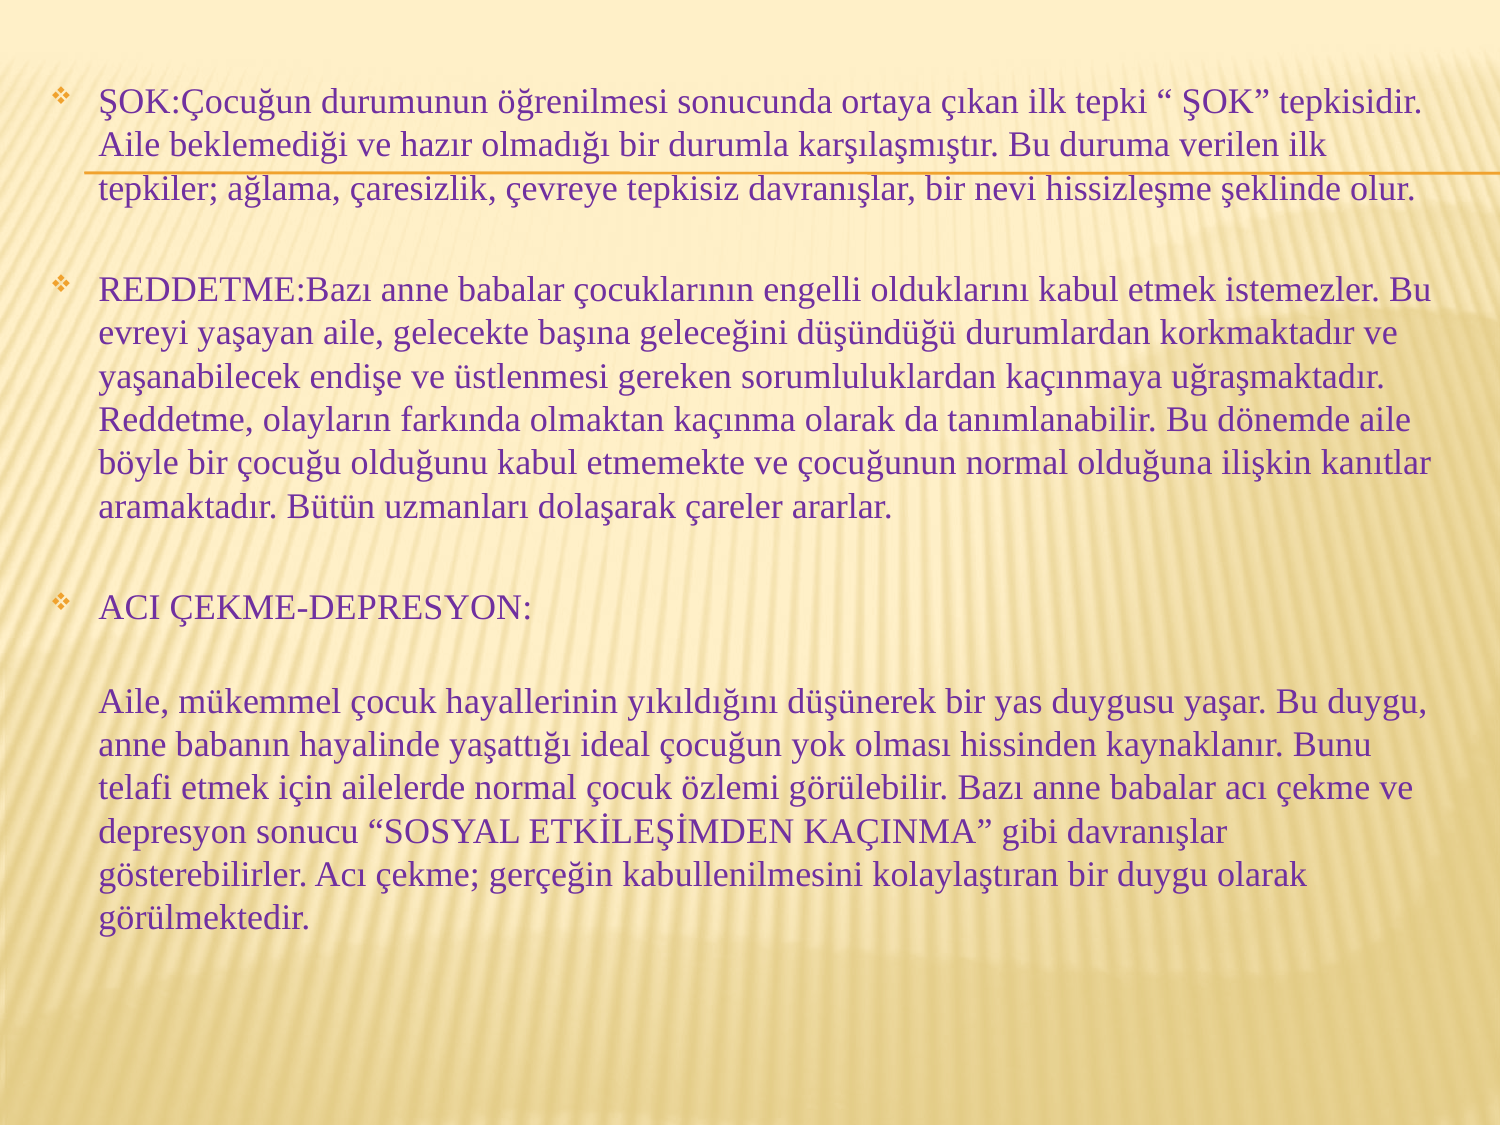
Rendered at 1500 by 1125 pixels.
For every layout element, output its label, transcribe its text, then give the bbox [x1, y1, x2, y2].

list ŞOK:Çocuğun durumunun öğrenilmesi sonucunda ortaya çıkan ilk tepki “ ŞOK” tepkisidir. Aile beklemediği ve hazır olmadığı bir durumla karşılaşmıştır. Bu duruma verilen ilk tepkiler; ağlama, çaresizlik, çevreye tepkisiz davranışlar, bir nevi hissizleşme şeklinde olur. REDDETME:Bazı anne babalar çocuklarının engelli olduklarını kabul etmek istemezler. Bu evreyi yaşayan aile, gelecekte başına geleceğini düşündüğü durumlardan korkmaktadır ve yaşanabilecek endişe ve üstlenmesi gereken sorumluluklardan kaçınmaya uğraşmaktadır. Reddetme, olayların farkında olmaktan kaçınma olarak da tanımlanabilir. Bu dönemde aile böyle bir çocuğu olduğunu kabul etmemekte ve çocuğunun normal olduğuna ilişkin kanıtlar aramaktadır. Bütün uzmanları dolaşarak çareler ararlar. ACI ÇEKME-DEPRESYON: Aile, mükemmel çocuk hayallerinin yıkıldığını düşünerek bir yas duygusu yaşar. Bu duygu, anne babanın hayalinde yaşattığı ideal çocuğun yok olması hissinden kaynaklanır. Bunu telafi etmek için ailelerde normal çocuk özlemi görülebilir. Bazı anne babalar acı çekme ve depresyon sonucu “SOSYAL ETKİLEŞİMDEN KAÇINMA” gibi davranışlar gösterebilirler. Acı çekme; gerçeğin kabullenilmesini kolaylaştıran bir duygu olarak görülmektedir. [35, 58, 1461, 1067]
